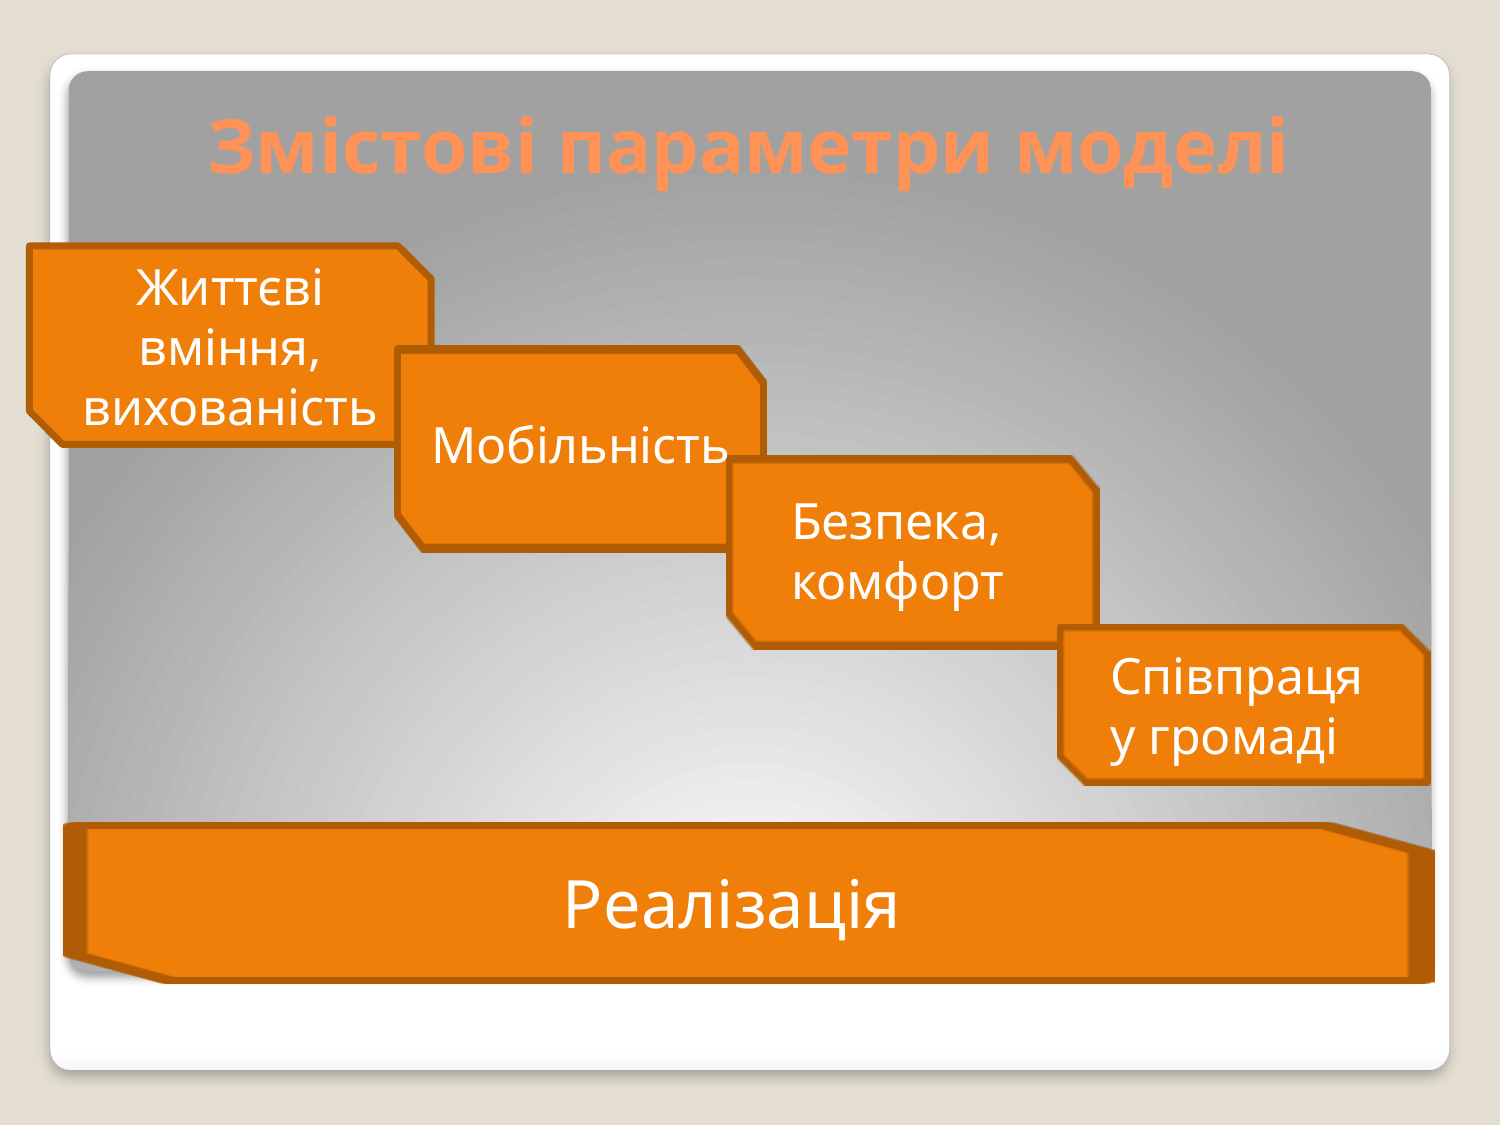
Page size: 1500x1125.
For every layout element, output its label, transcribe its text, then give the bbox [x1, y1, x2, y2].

title Змістові параметри моделі [77, 78, 1421, 197]
text_box Життєві вміння, вихованість [25, 242, 435, 448]
picture [63, 822, 1435, 984]
picture [393, 344, 1431, 786]
